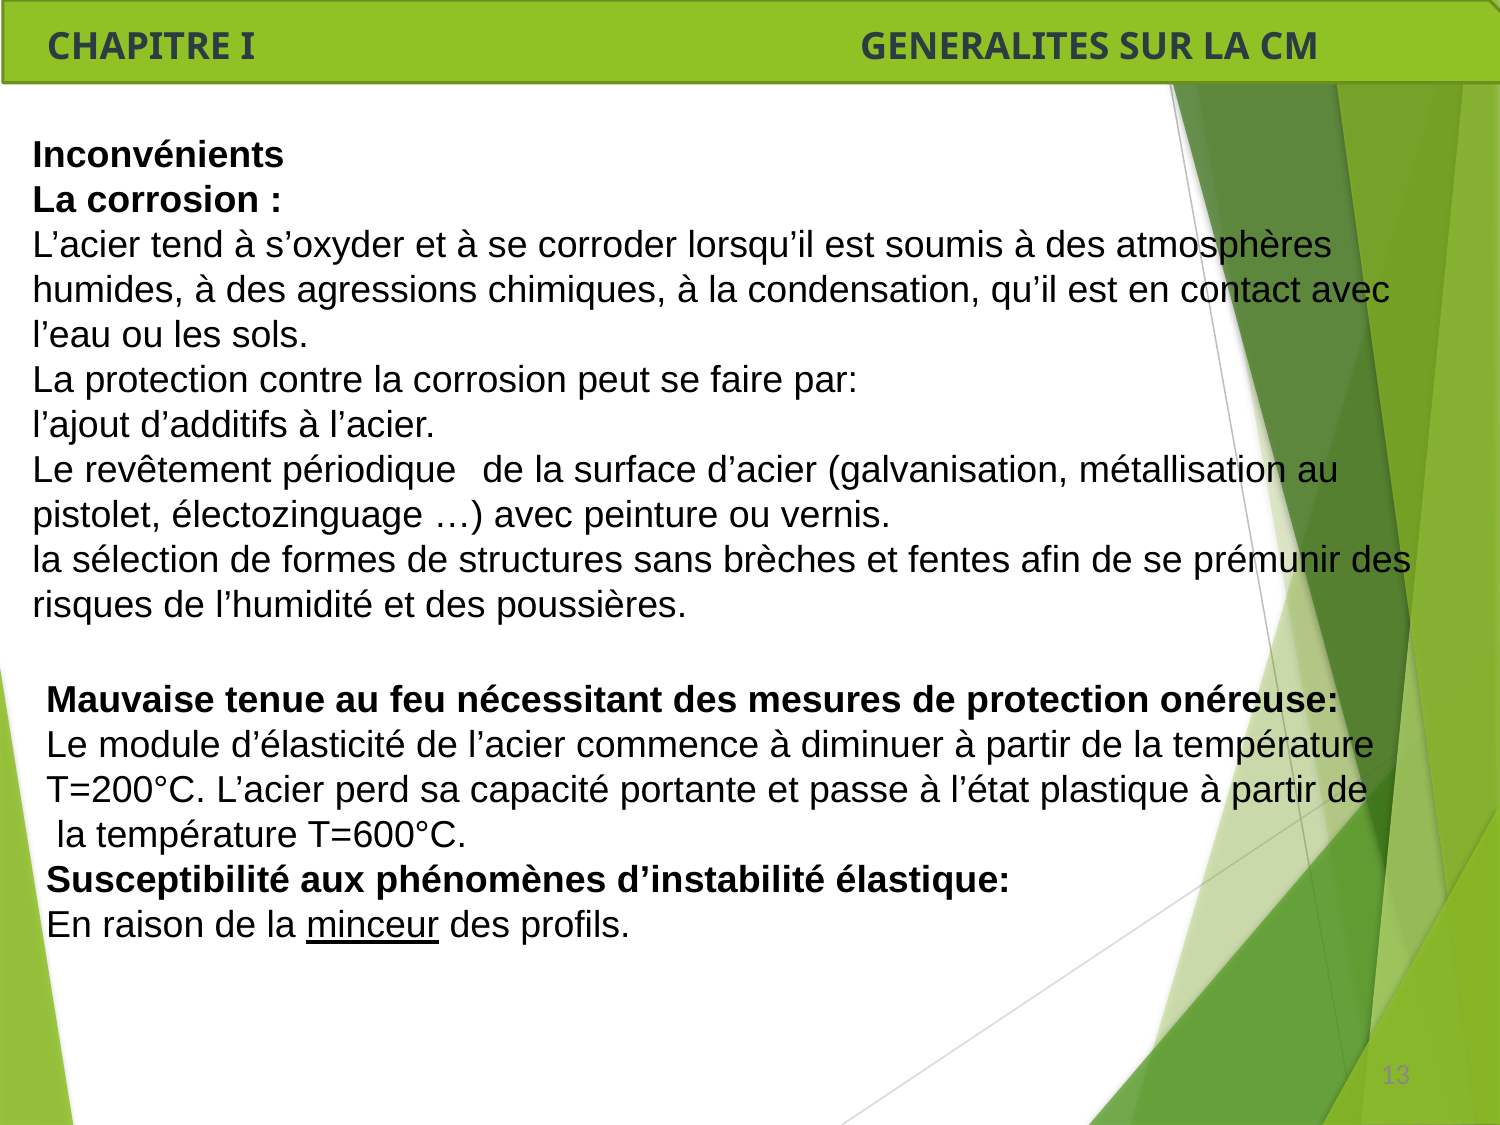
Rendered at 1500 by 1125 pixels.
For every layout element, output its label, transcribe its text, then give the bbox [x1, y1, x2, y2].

text_box Inconvénients La corrosion : L’acier tend à s’oxyder et à se corroder lorsqu’il est soumis à des atmosphères humides, à des agressions chimiques, à la condensation, qu’il est en contact avec l’eau ou les sols. La protection contre la corrosion peut se faire par: l’ajout d’additifs à l’acier. Le revêtement périodique de la surface d’acier (galvanisation, métallisation au pistolet, électozinguage …) avec peinture ou vernis. la sélection de formes de structures sans brèches et fentes afin de se prémunir des risques de l’humidité et des poussières. [17, 85, 1483, 835]
text_box CHAPITRE I GENERALITES SUR LA CM [1, 0, 1500, 85]
text_box Mauvaise tenue au feu nécessitant des mesures de protection onéreuse: Le module d’élasticité de l’acier commence à diminuer à partir de la température T=200°C. L’acier perd sa capacité portante et passe à l’état plastique à partir de la température T=600°C. Susceptibilité aux phénomènes d’instabilité élastique: En raison de la minceur des profils. [31, 667, 1401, 1088]
text_box 13 [1074, 1042, 1425, 1103]
